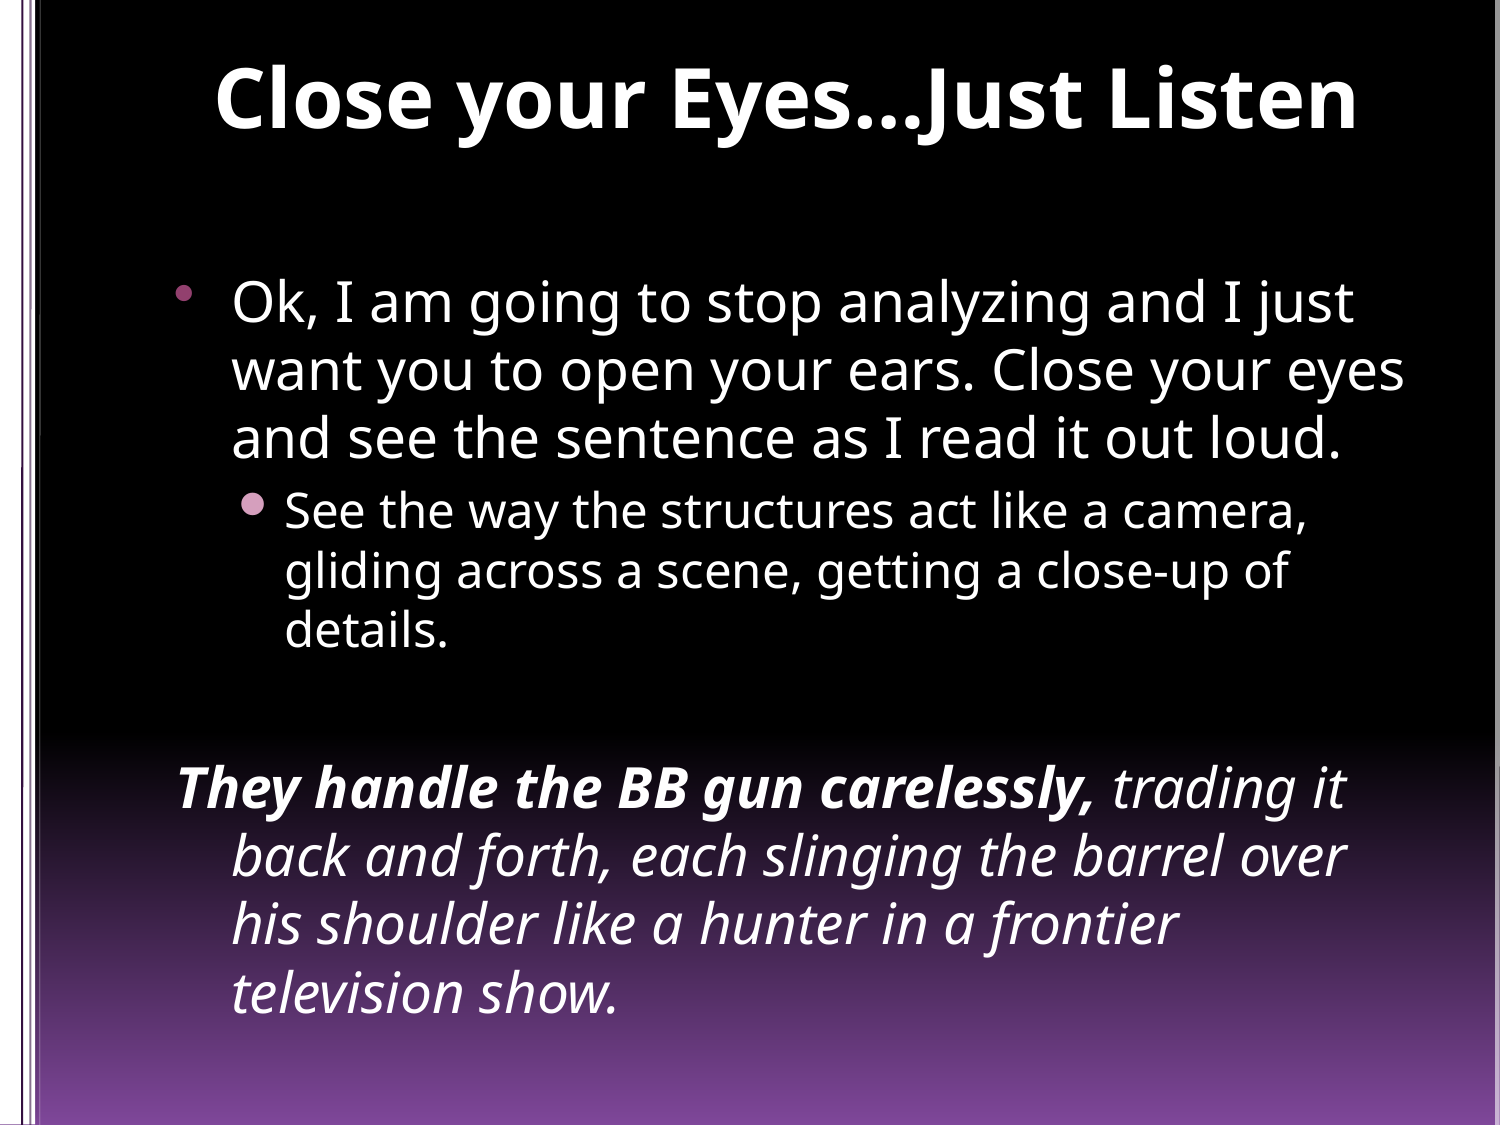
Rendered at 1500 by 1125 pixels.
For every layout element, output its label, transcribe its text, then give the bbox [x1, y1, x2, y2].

list Ok, I am going to stop analyzing and I just want you to open your ears. Close your eyes and see the sentence as I read it out loud. See the way the structures act like a camera, gliding across a scene, getting a close-up of details. They handle the BB gun carelessly, trading it back and forth, each slinging the barrel over his shoulder like a hunter in a frontier television show. [150, 257, 1425, 1043]
title Close your Eyes…Just Listen [150, 37, 1425, 188]
